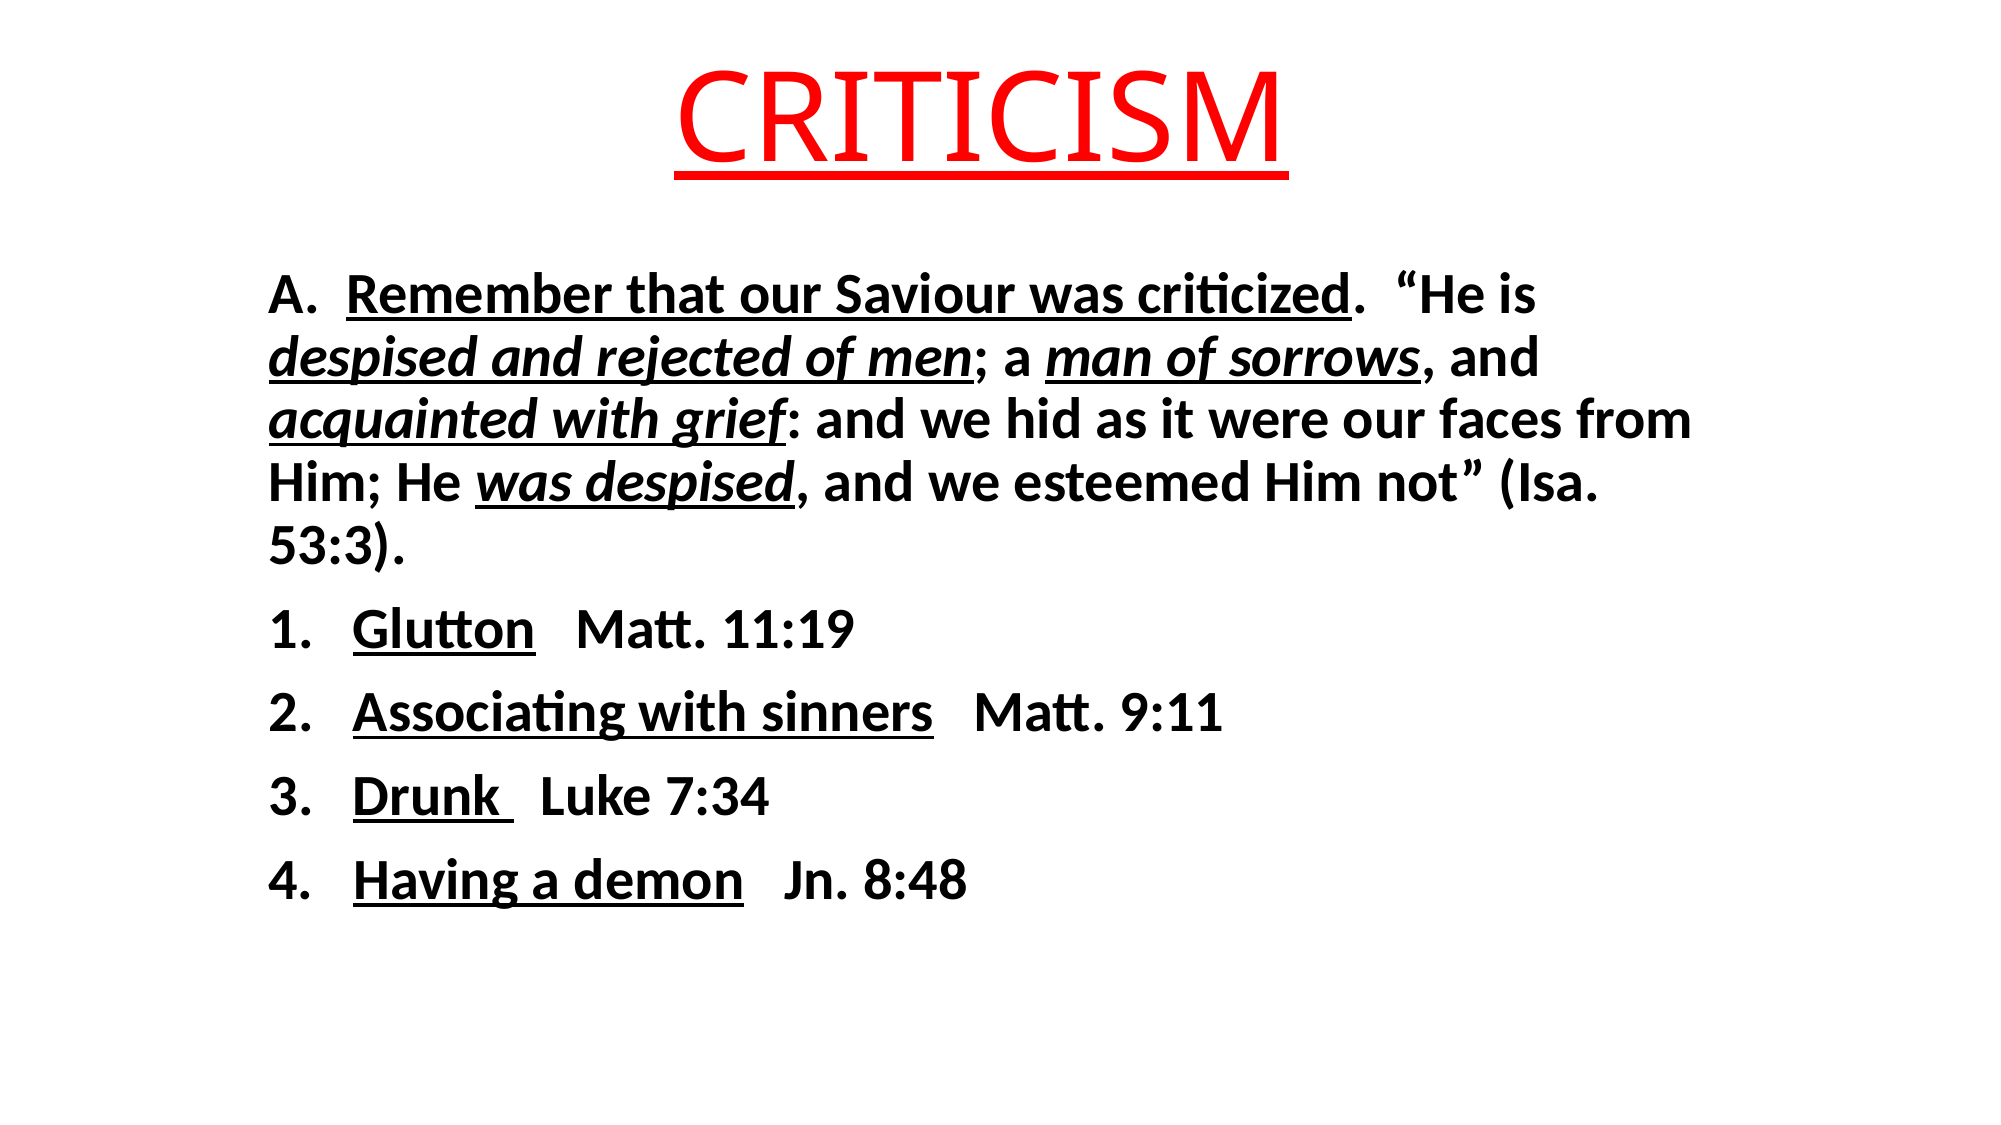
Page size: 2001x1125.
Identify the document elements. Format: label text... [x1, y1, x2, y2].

title CRITICISM [337, 30, 1626, 197]
subtitle A. Remember that our Saviour was criticized. “He is despised and rejected of men; a man of sorrows, and acquainted with grief: and we hid as it were our faces from Him; He was despised, and we esteemed Him not” (Isa. 53:3). Glutton Matt. 11:19 Associating with sinners Matt. 9:11 Drunk Luke 7:34 4. Having a demon Jn. 8:48 [253, 255, 1729, 1035]
